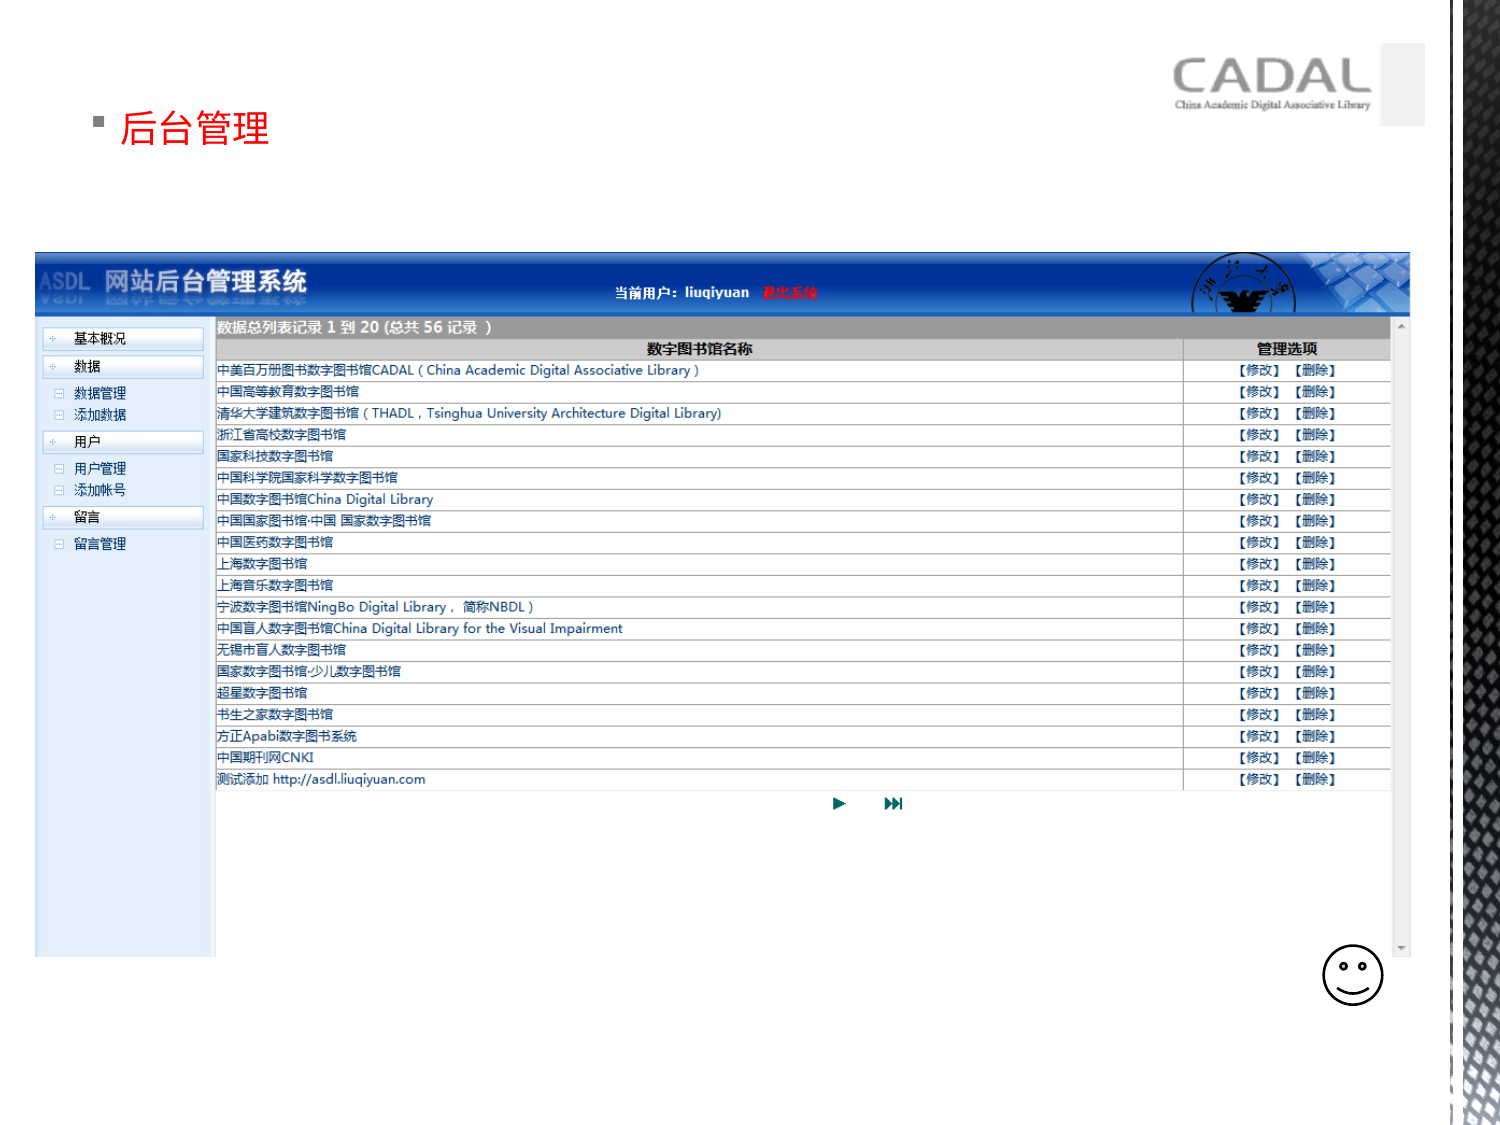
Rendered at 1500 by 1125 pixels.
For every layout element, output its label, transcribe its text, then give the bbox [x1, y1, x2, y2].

text_box [1322, 965, 1384, 1007]
picture [35, 252, 1412, 957]
picture [1163, 42, 1425, 126]
picture [1447, 0, 1500, 1125]
list 后台管理 [75, 66, 1388, 188]
